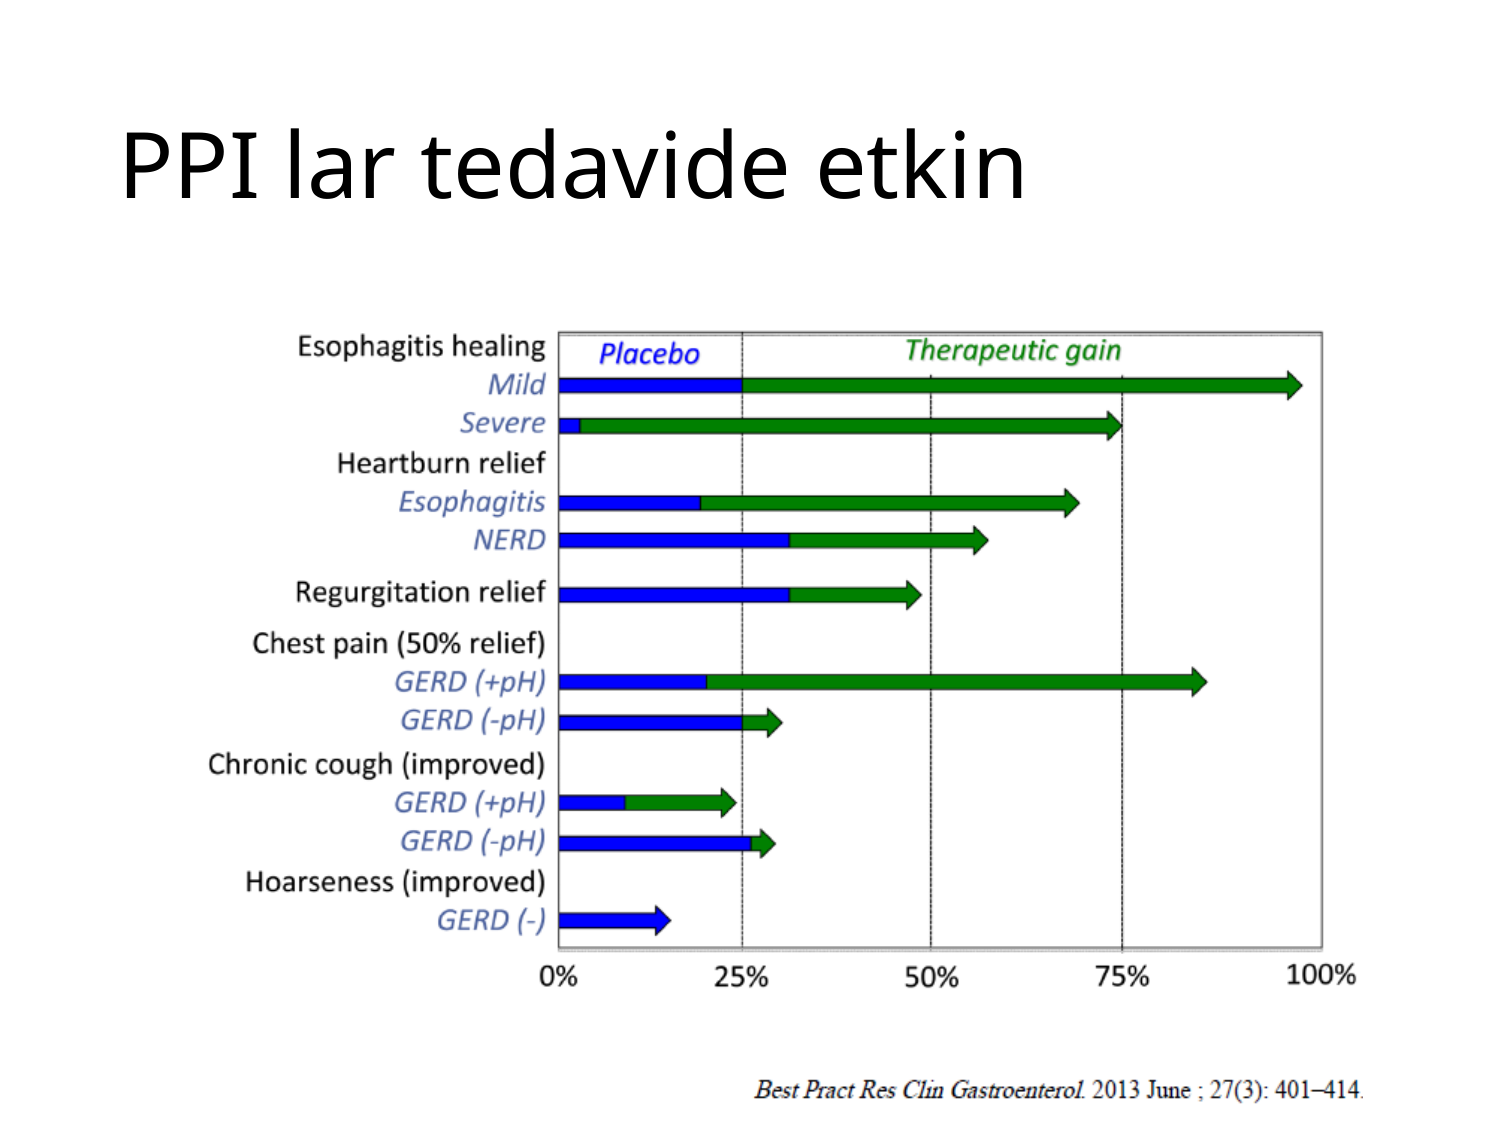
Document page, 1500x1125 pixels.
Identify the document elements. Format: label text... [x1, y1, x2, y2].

title PPI lar tedavide etkin [103, 59, 1397, 278]
picture [141, 277, 1433, 1008]
picture [749, 1077, 1363, 1108]
